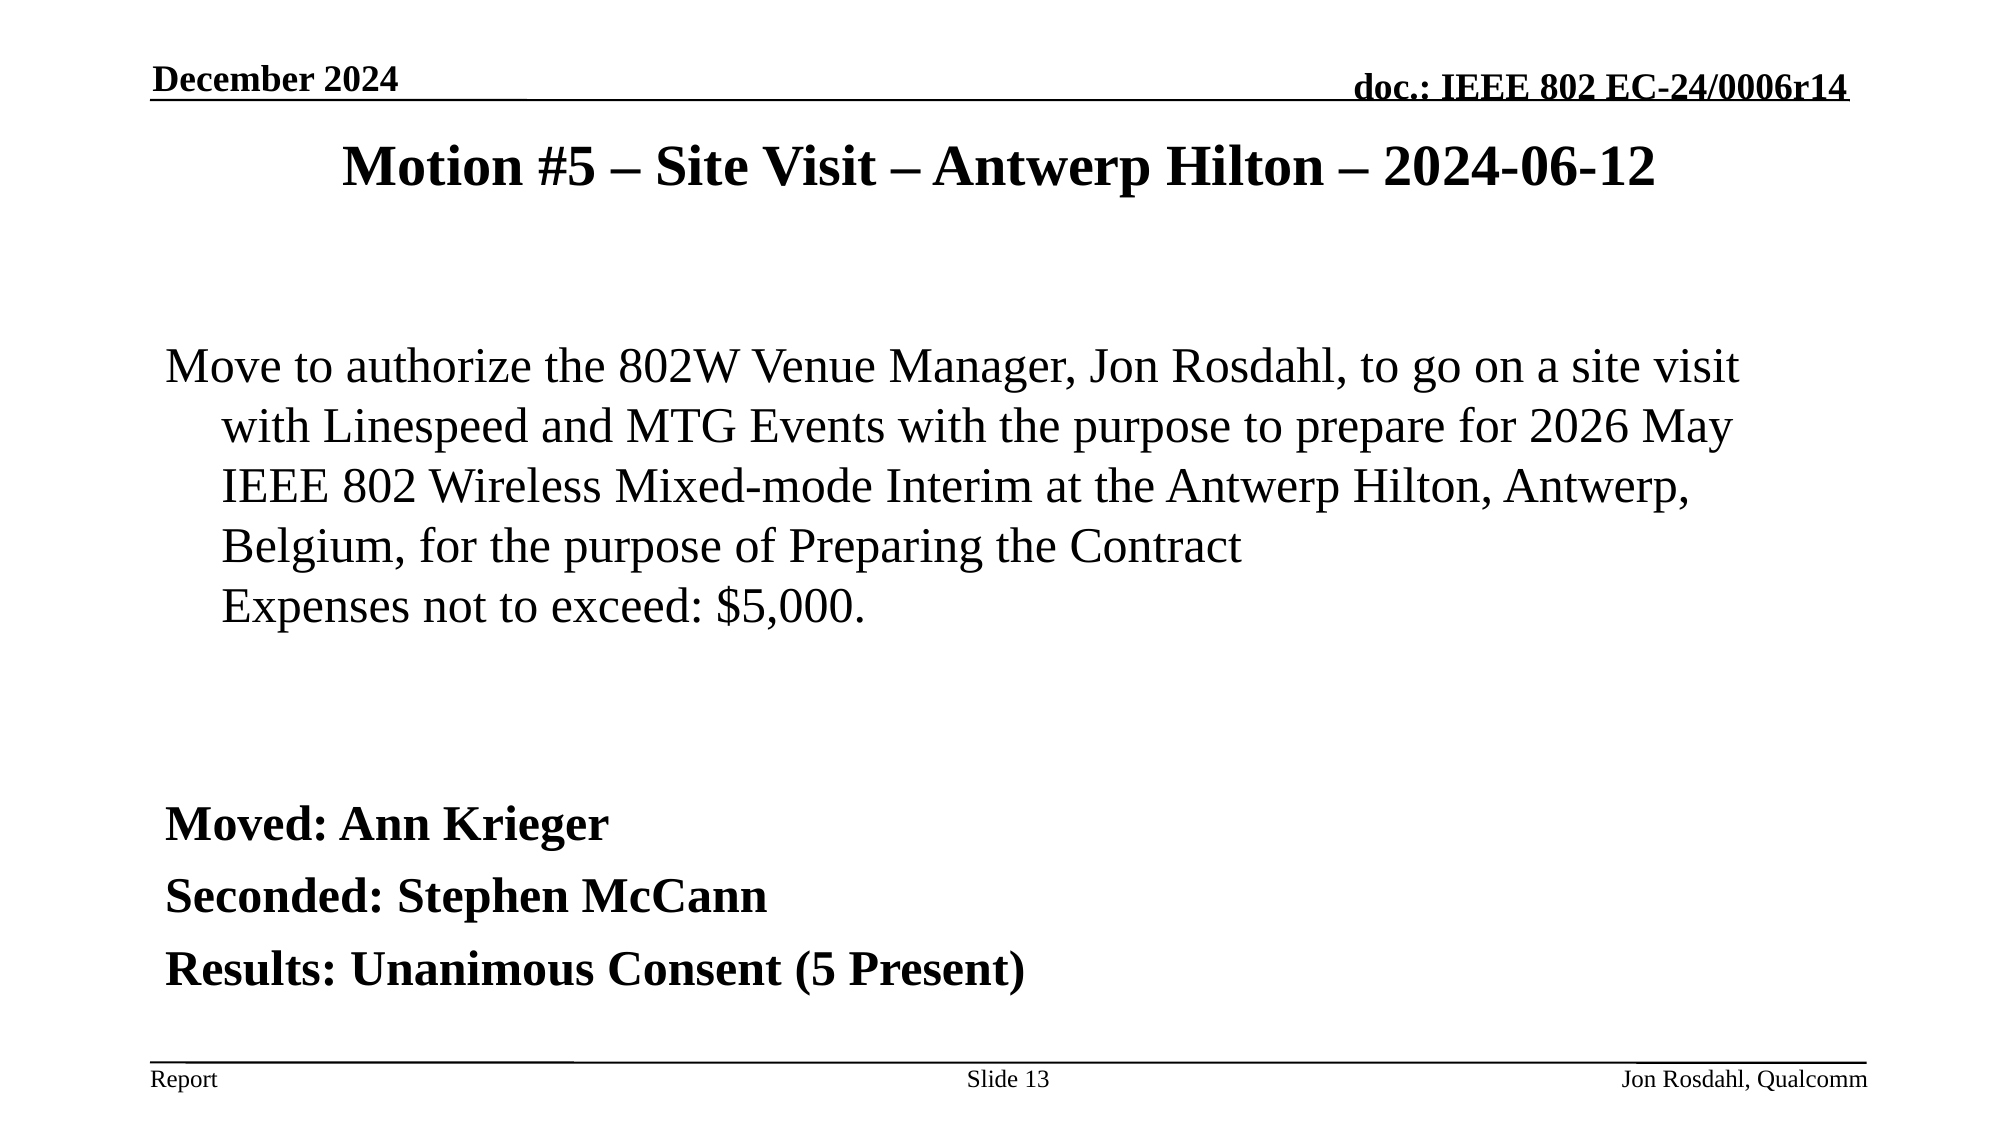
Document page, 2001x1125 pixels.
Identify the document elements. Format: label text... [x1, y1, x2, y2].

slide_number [152, 54, 563, 100]
title Motion #5 – Site Visit – Antwerp Hilton – 2024-06-12 [149, 112, 1850, 213]
slide_number Slide 13 [950, 1061, 1067, 1123]
footer Jon Rosdahl, Qualcomm [1171, 1061, 1869, 1093]
list Move to authorize the 802W Venue Manager, Jon Rosdahl, to go on a site visit with Linespeed and MTG Events with the purpose to prepare for 2026 May IEEE 802 Wireless Mixed-mode Interim at the Antwerp Hilton, Antwerp, Belgium, for the purpose of Preparing the Contract Expenses not to exceed: $5,000. Moved: Ann Krieger Seconded: Stephen McCann Results: Unanimous Consent (5 Present) [149, 324, 1850, 1000]
